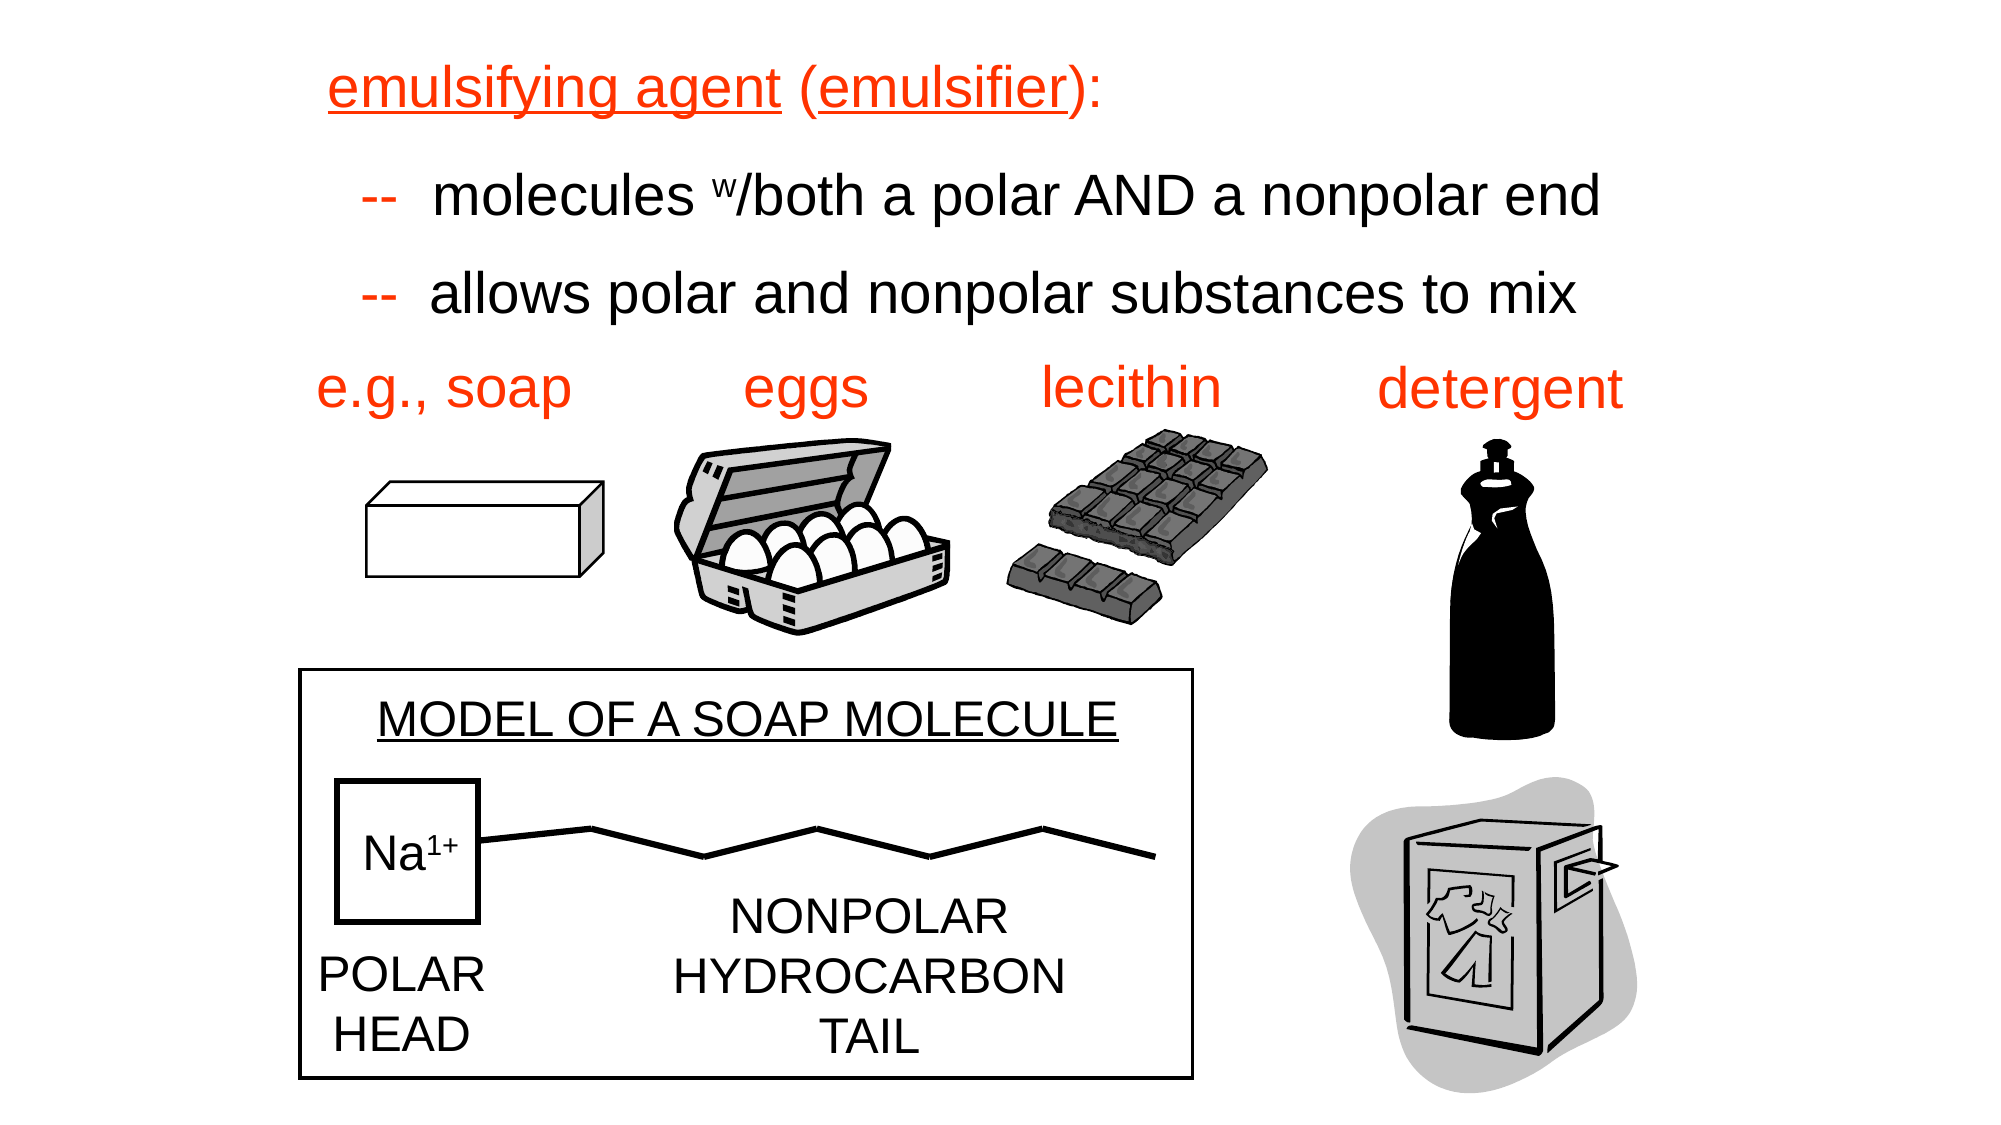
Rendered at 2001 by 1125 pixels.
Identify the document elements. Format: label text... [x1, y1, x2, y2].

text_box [673, 341, 954, 639]
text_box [301, 341, 605, 577]
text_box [1005, 340, 1269, 626]
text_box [1362, 341, 1657, 1088]
text_box -- [345, 149, 431, 235]
text_box -- [345, 248, 414, 333]
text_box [284, 669, 1193, 1079]
text_box allows polar and nonpolar substances to mix [414, 248, 1611, 333]
text_box molecules w/both a polar AND a nonpolar end [431, 149, 1635, 235]
text_box emulsifying agent (emulsifier): [312, 42, 1136, 127]
